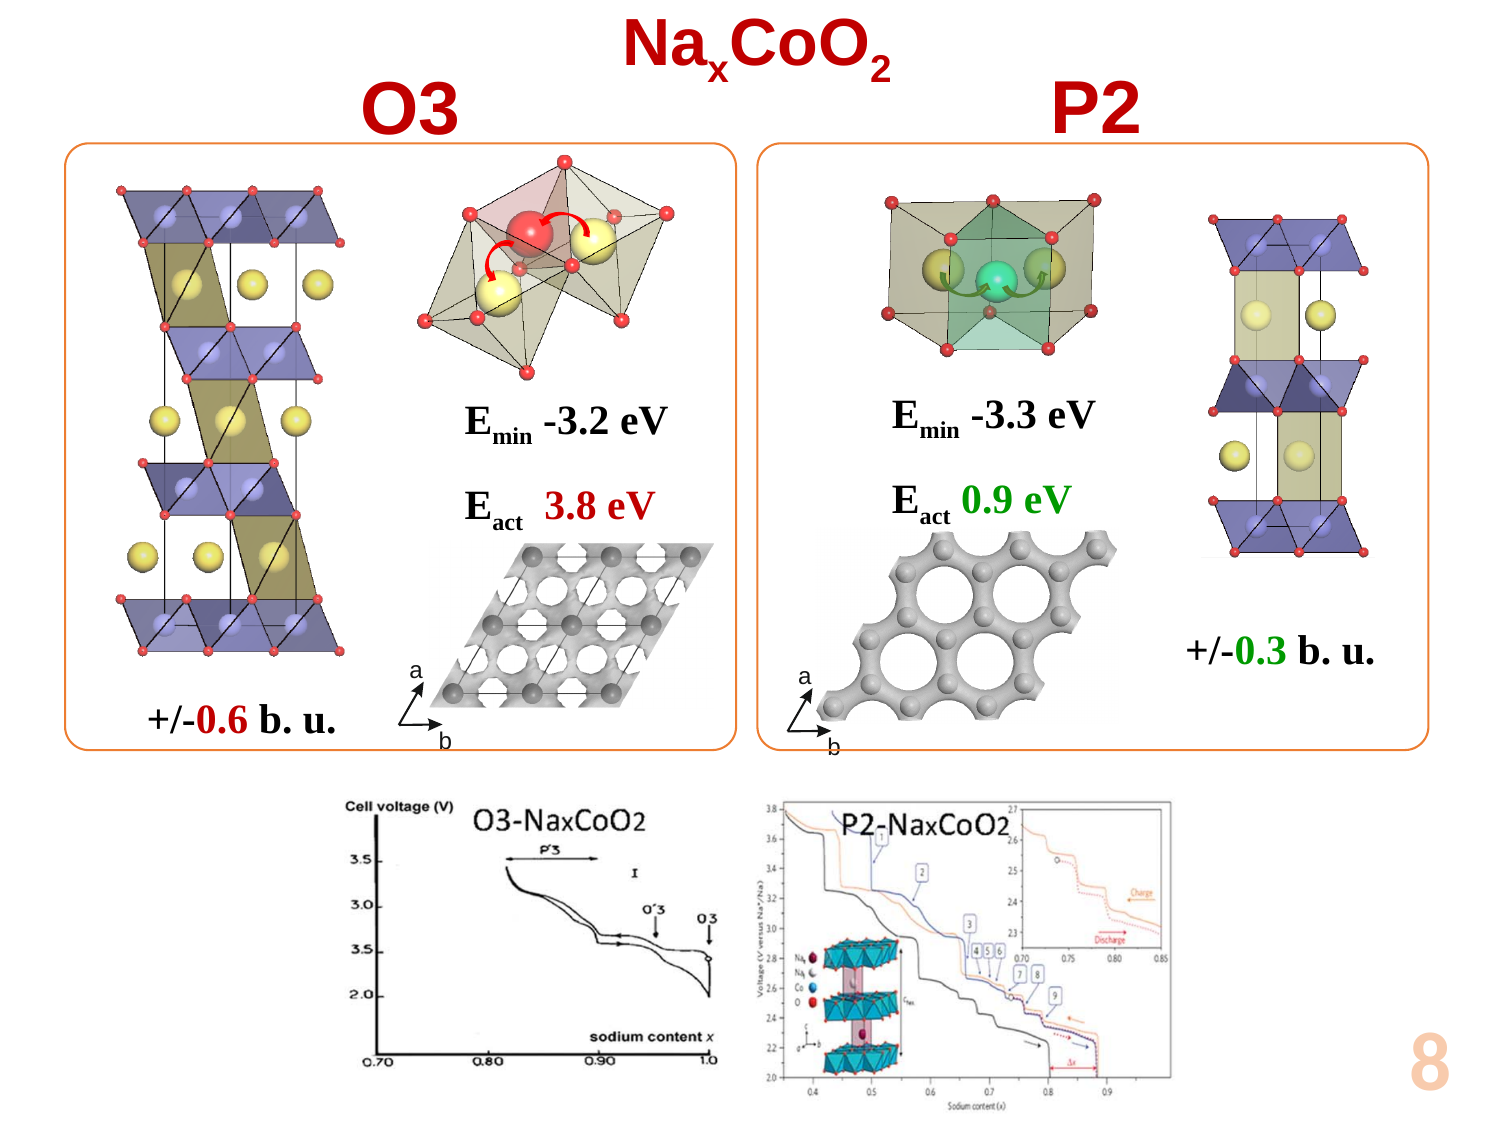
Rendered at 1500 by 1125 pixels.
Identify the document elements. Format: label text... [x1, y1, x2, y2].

picture [1201, 210, 1375, 558]
text_box NaxCoO2 [65, 0, 1449, 98]
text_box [873, 186, 1104, 360]
picture [815, 527, 1119, 724]
picture [332, 784, 1179, 1118]
slide_number 8 [1394, 1027, 1464, 1088]
text_box [756, 142, 1430, 752]
text_box O3 [345, 52, 476, 142]
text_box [397, 665, 452, 751]
text_box P2 [1036, 50, 1179, 142]
picture [486, 482, 657, 768]
text_box [64, 142, 738, 752]
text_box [786, 671, 841, 757]
picture [107, 175, 353, 662]
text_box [414, 149, 677, 383]
